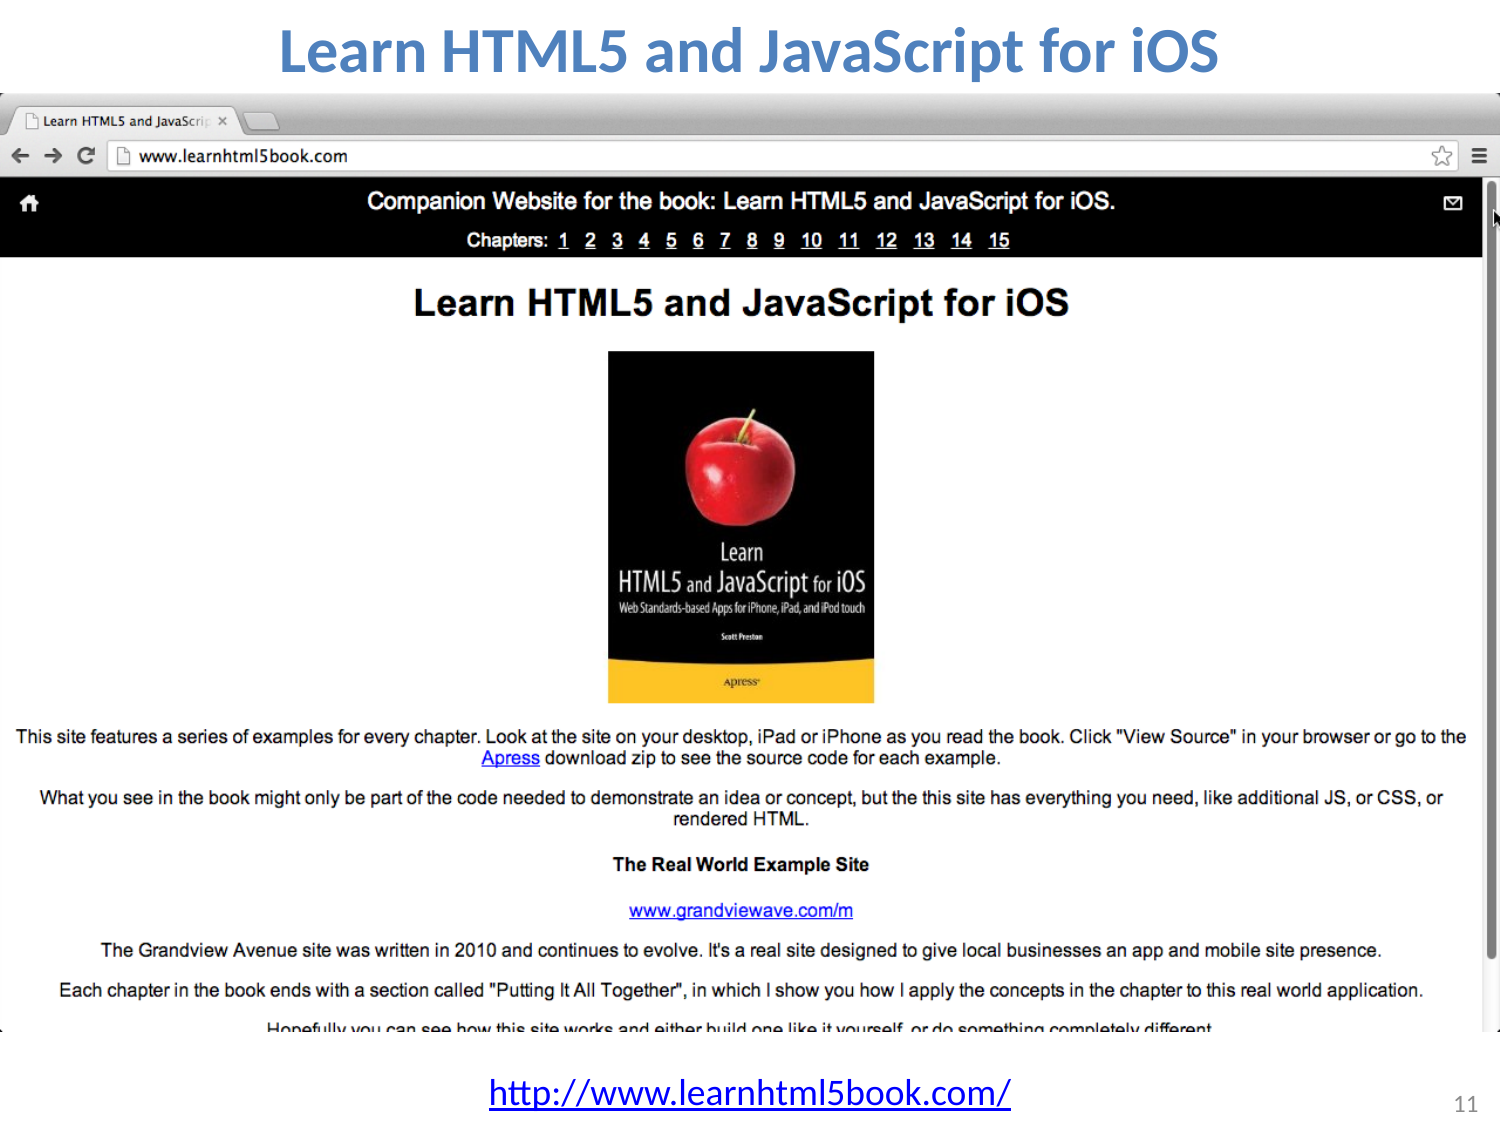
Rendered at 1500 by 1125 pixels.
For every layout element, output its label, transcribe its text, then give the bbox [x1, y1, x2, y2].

text_box http://www.learnhtml5book.com/ [473, 1060, 1027, 1121]
picture [0, 93, 1500, 1032]
title Learn HTML5 and JavaScript for iOS [75, 0, 1425, 92]
slide_number 11 [1399, 1083, 1494, 1122]
